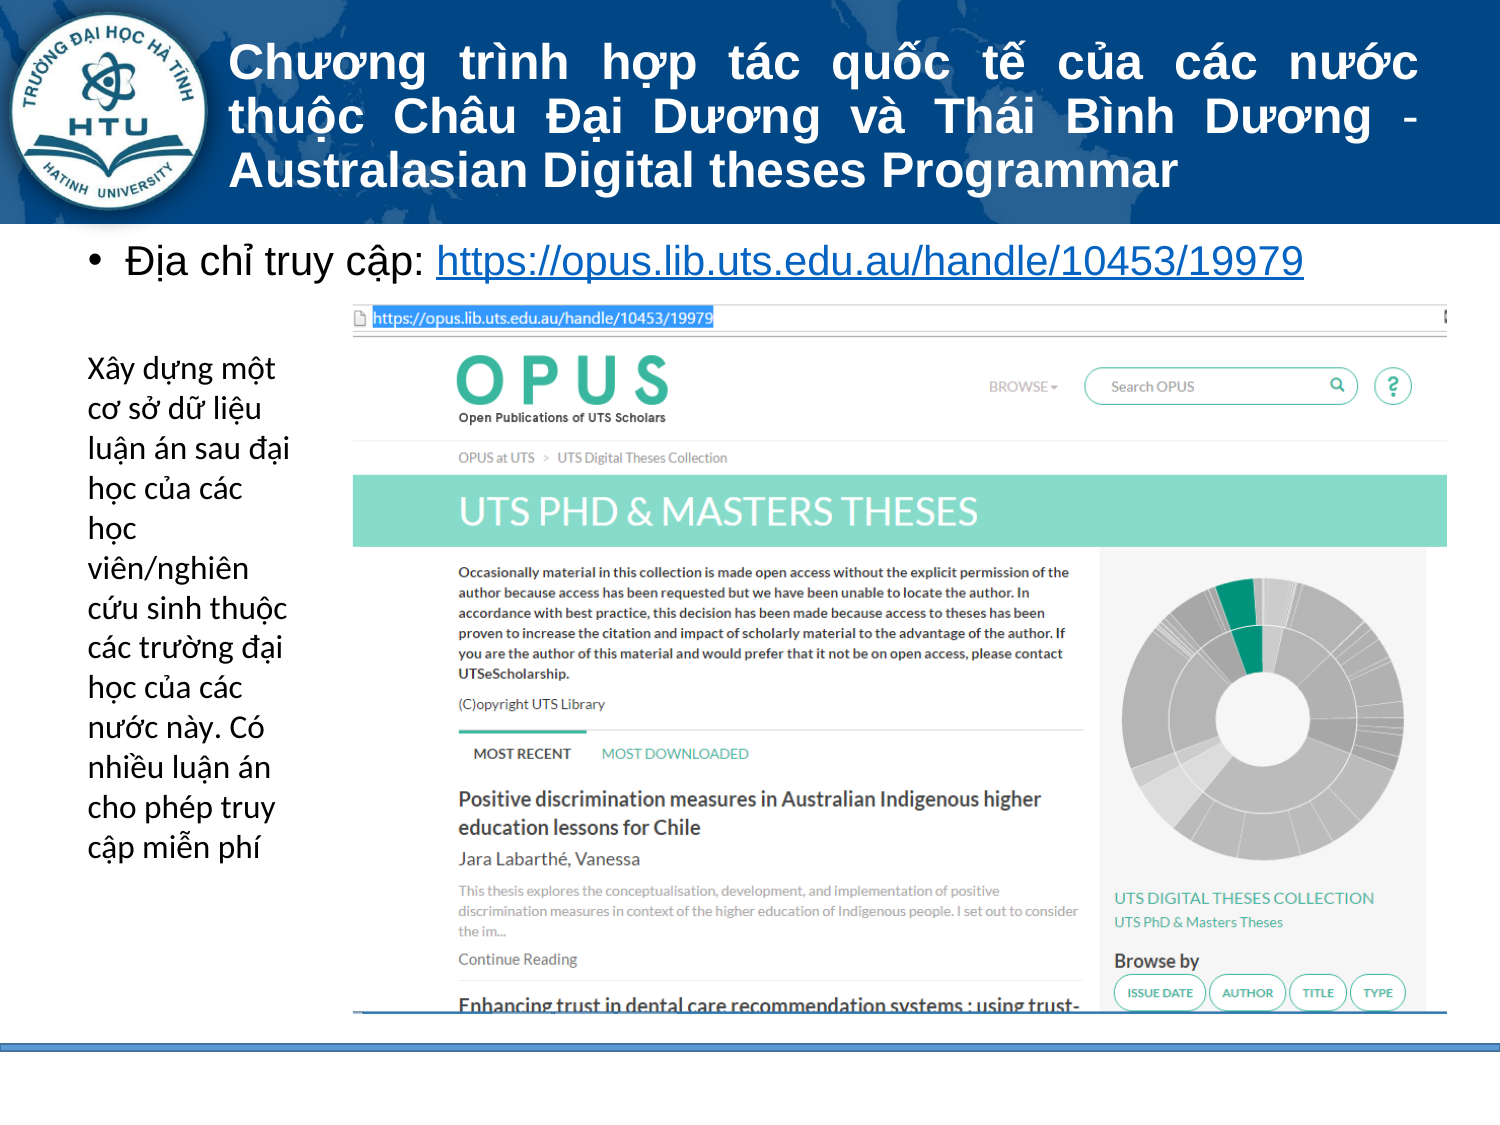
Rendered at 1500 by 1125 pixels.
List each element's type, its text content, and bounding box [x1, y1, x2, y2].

picture [352, 302, 1448, 1014]
text_box Xây dựng một cơ sở dữ liệu luận án sau đại học của các học viên/nghiên cứu sinh thuộc các trường đại học của các nước này. Có nhiều luận án cho phép truy cập miễn phí [72, 338, 307, 873]
title Chương trình hợp tác quốc tế của các nước thuộc Châu Đại Dương và Thái Bình Dương - Australasian Digital theses Programmar [225, 19, 1435, 214]
picture [0, 0, 1500, 224]
list Địa chỉ truy cập: https://opus.lib.uts.edu.au/handle/10453/19979 [72, 231, 1435, 996]
